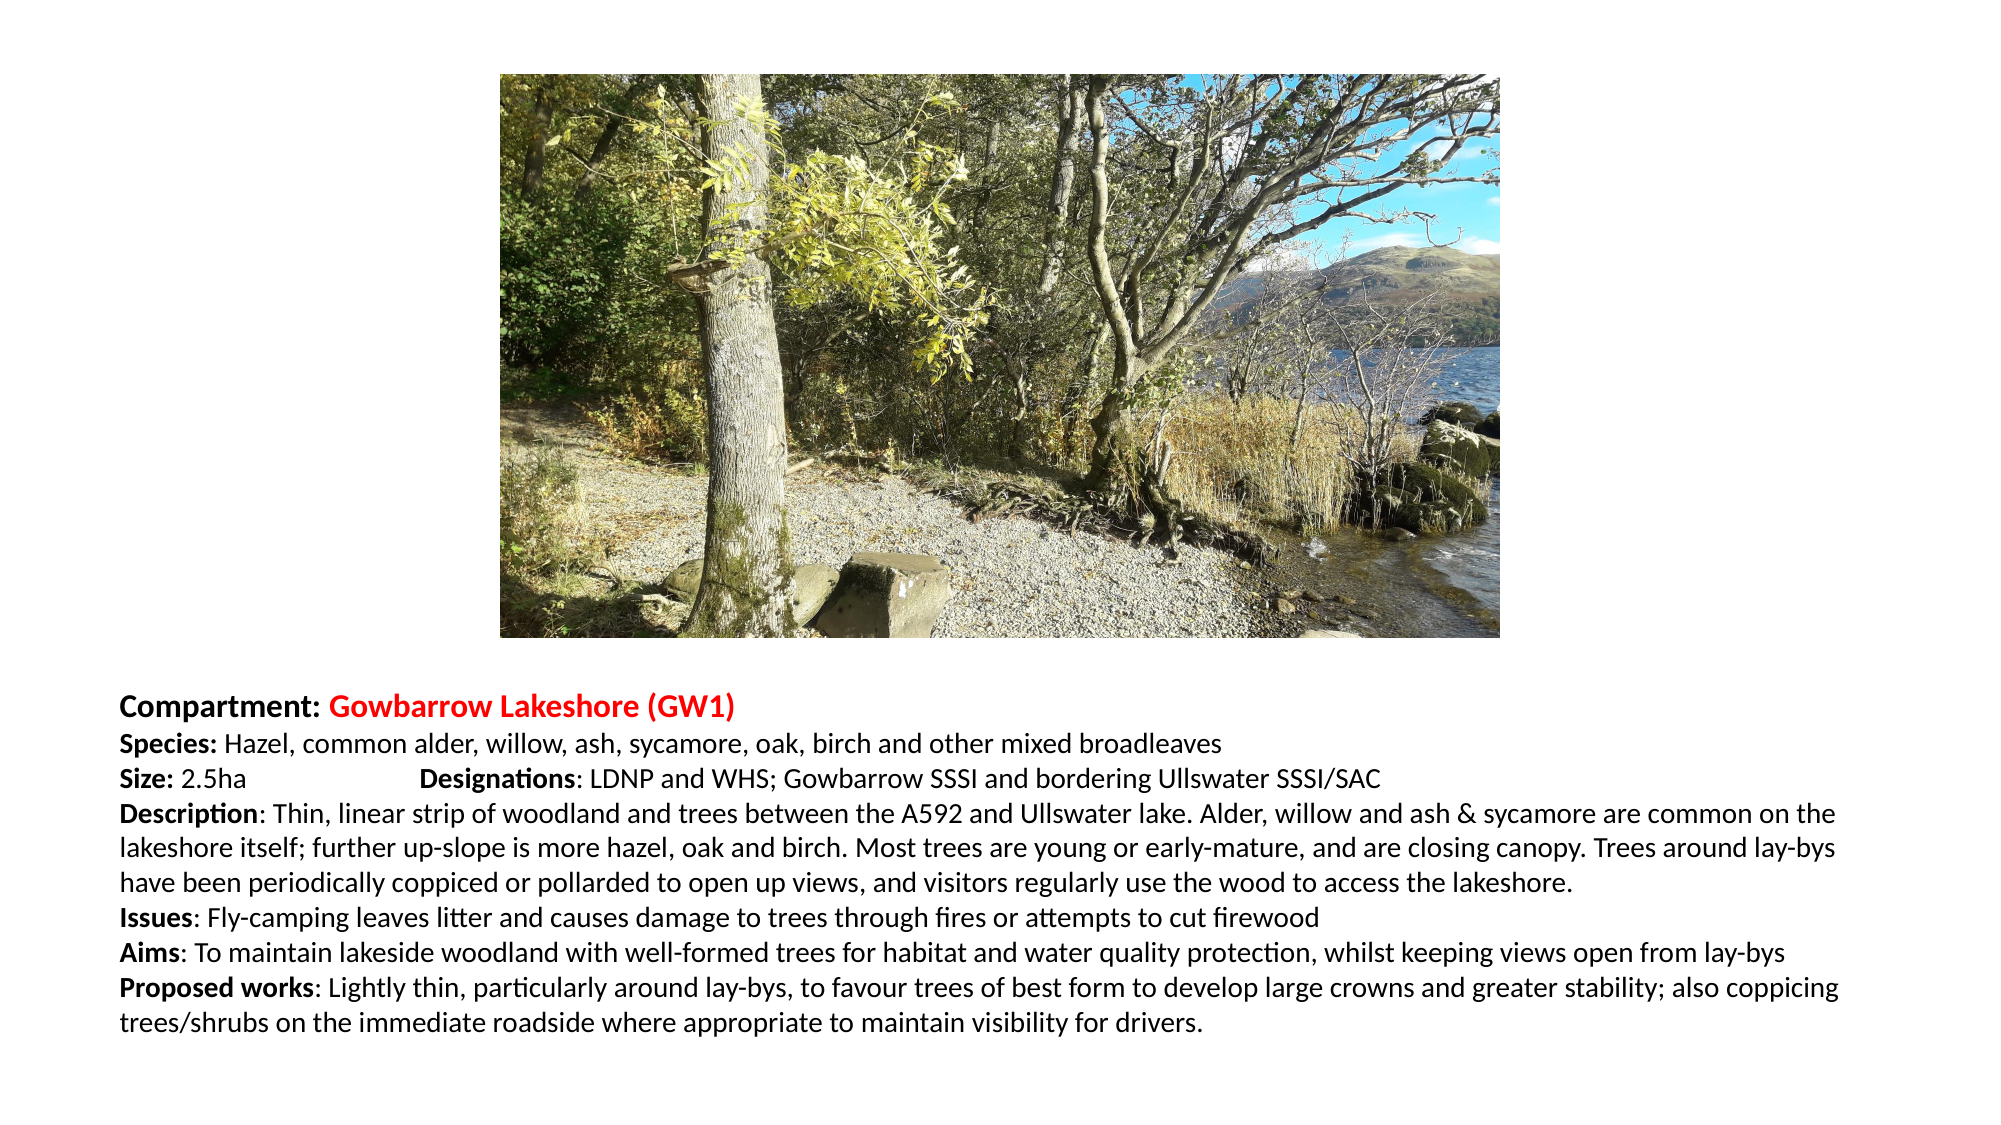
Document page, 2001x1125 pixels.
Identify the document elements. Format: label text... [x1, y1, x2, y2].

text_box Compartment: Gowbarrow Lakeshore (GW1) Species: Hazel, common alder, willow, ash, sycamore, oak, birch and other mixed broadleaves Size: 2.5ha Designations: LDNP and WHS; Gowbarrow SSSI and bordering Ullswater SSSI/SAC Description: Thin, linear strip of woodland and trees between the A592 and Ullswater lake. Alder, willow and ash & sycamore are common on the lakeshore itself; further up-slope is more hazel, oak and birch. Most trees are young or early-mature, and are closing canopy. Trees around lay-bys have been periodically coppiced or pollarded to open up views, and visitors regularly use the wood to access the lakeshore. Issues: Fly-camping leaves litter and causes damage to trees through fires or attempts to cut firewood Aims: To maintain lakeside woodland with well-formed trees for habitat and water quality protection, whilst keeping views open from lay-bys Proposed works: Lightly thin, particularly around lay-bys, to favour trees of best form to develop large crowns and greater stability; also coppicing trees/shrubs on the immediate roadside where appropriate to maintain visibility for drivers. [104, 676, 1896, 1046]
picture [499, 74, 1500, 638]
